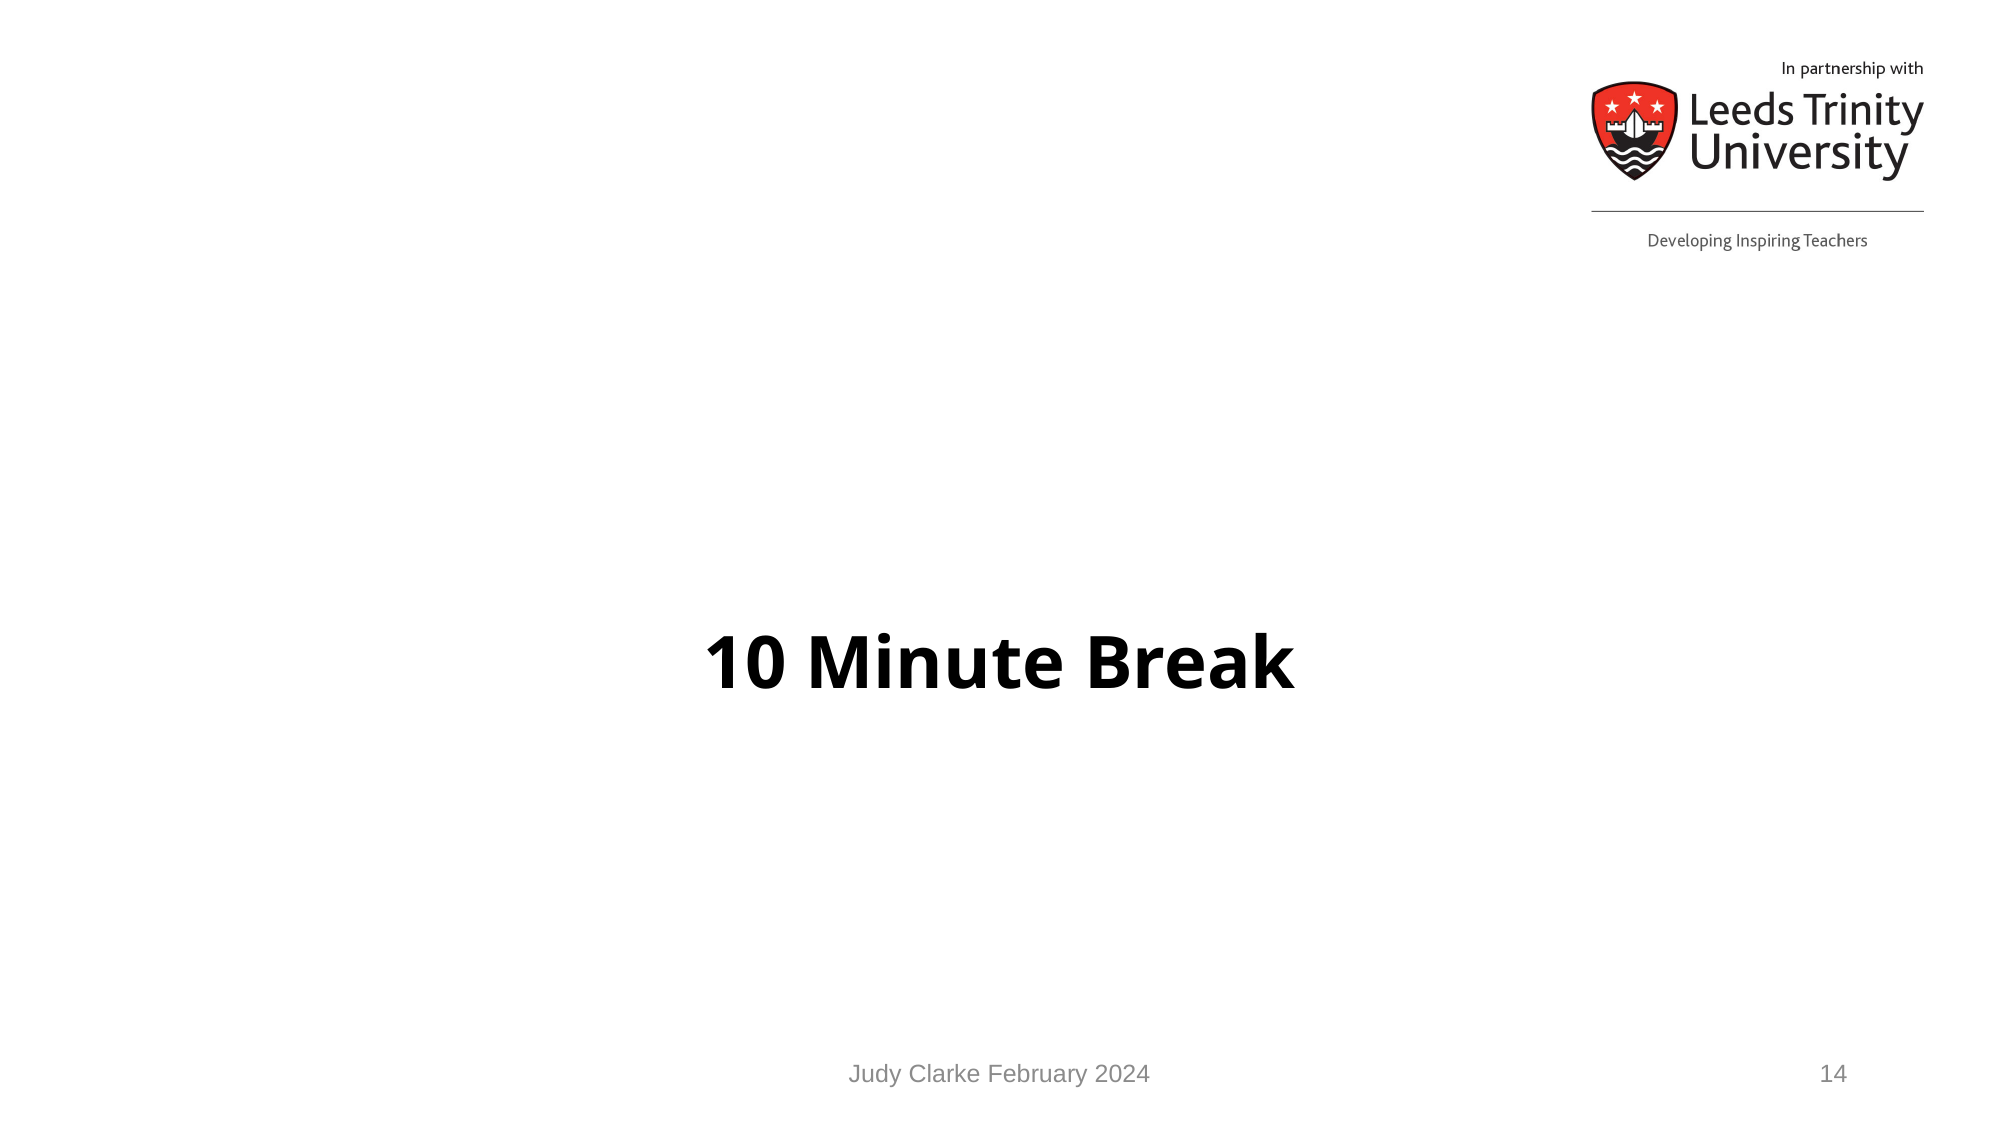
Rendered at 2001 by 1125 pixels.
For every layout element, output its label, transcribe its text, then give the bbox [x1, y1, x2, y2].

picture [1555, 0, 1960, 304]
slide_number 14 [1412, 1042, 1863, 1103]
title 10 Minute Break [684, 326, 1316, 799]
footer Judy Clarke February 2024 [662, 1042, 1338, 1103]
